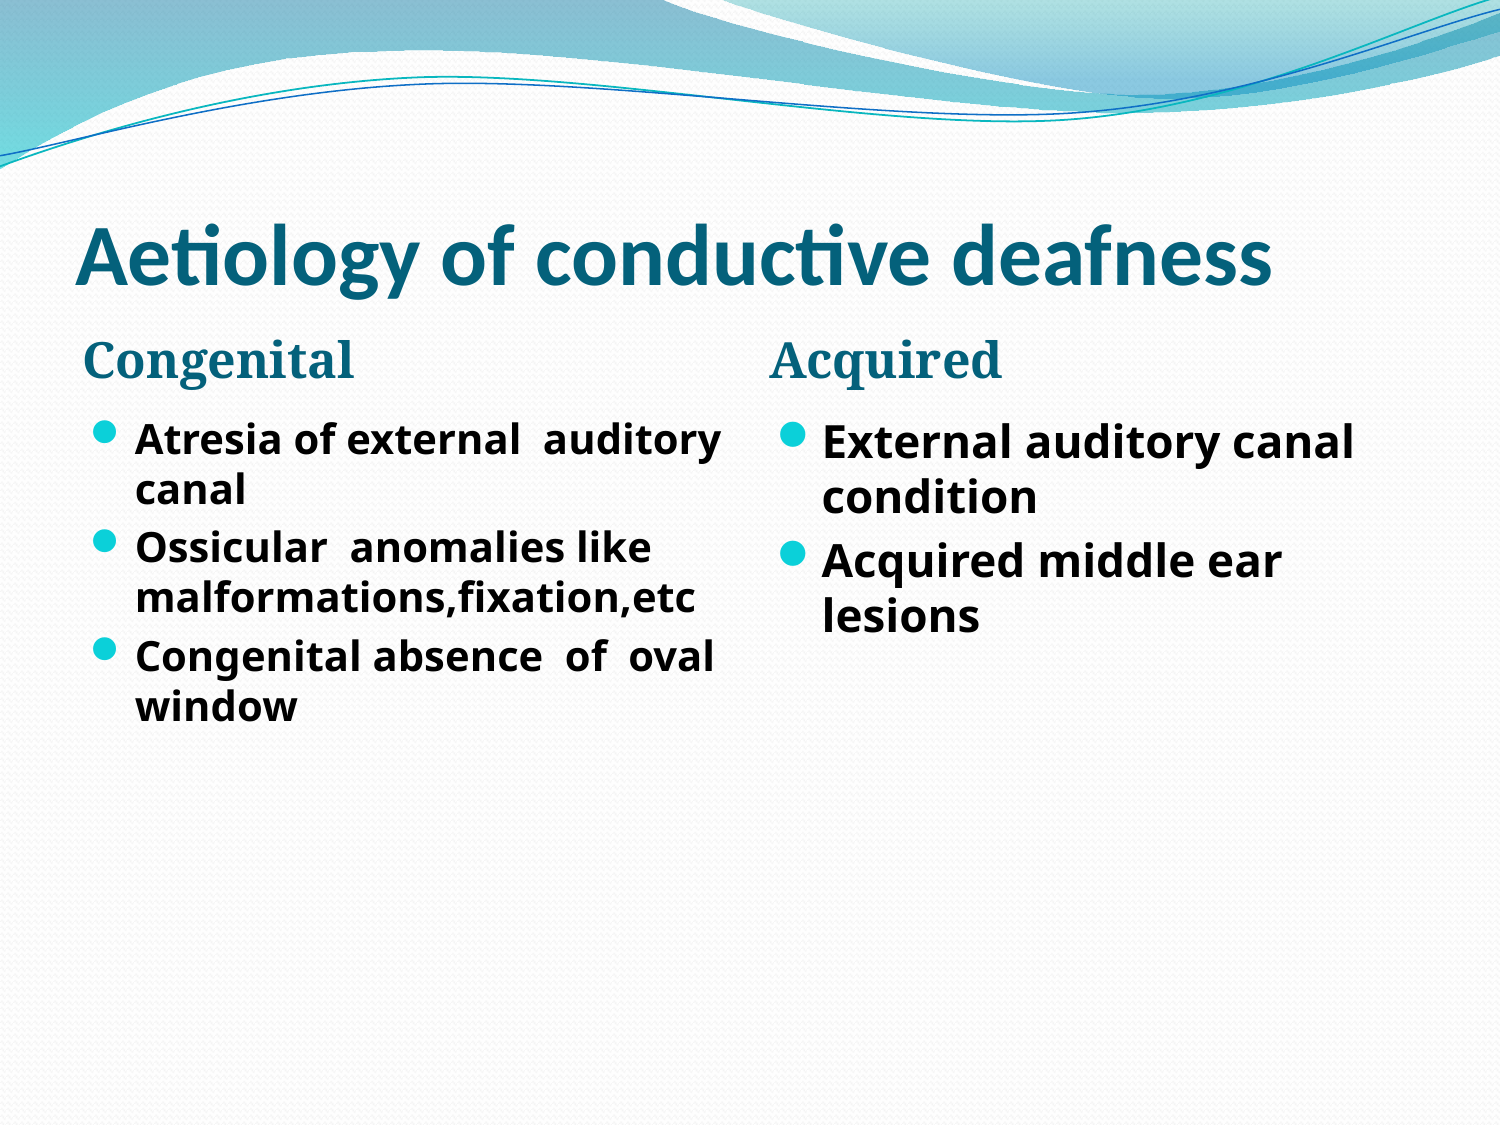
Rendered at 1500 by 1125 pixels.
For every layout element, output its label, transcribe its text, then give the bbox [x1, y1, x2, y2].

list Acquired [761, 305, 1425, 412]
list External auditory canal condition Acquired middle ear lesions [761, 412, 1425, 1044]
list Congenital [75, 304, 738, 412]
title Aetiology of conductive deafness [75, 115, 1425, 303]
list Atresia of external auditory canal Ossicular anomalies like malformations,fixation,etc Congenital absence of oval window [75, 412, 738, 1044]
